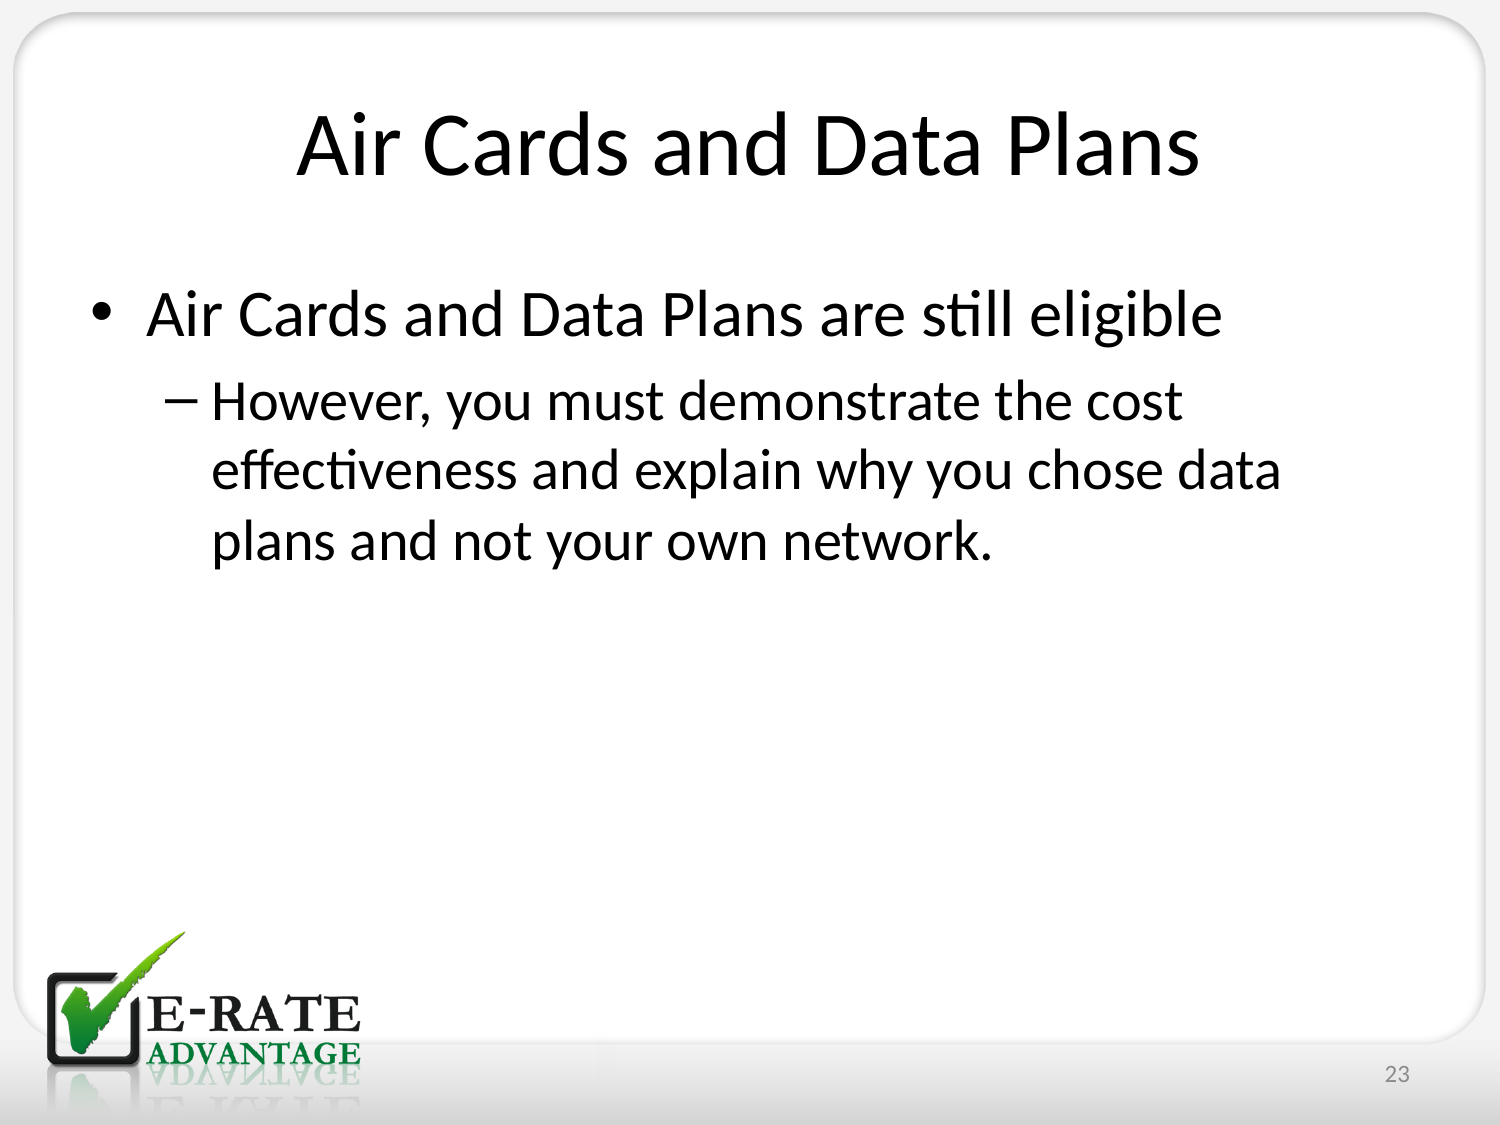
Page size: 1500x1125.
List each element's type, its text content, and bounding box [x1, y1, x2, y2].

picture [0, 0, 1500, 1125]
list Air Cards and Data Plans are still eligible However, you must demonstrate the cost effectiveness and explain why you chose data plans and not your own network. [75, 262, 1425, 1005]
slide_number 23 [1074, 1042, 1425, 1103]
title Air Cards and Data Plans [75, 45, 1425, 233]
